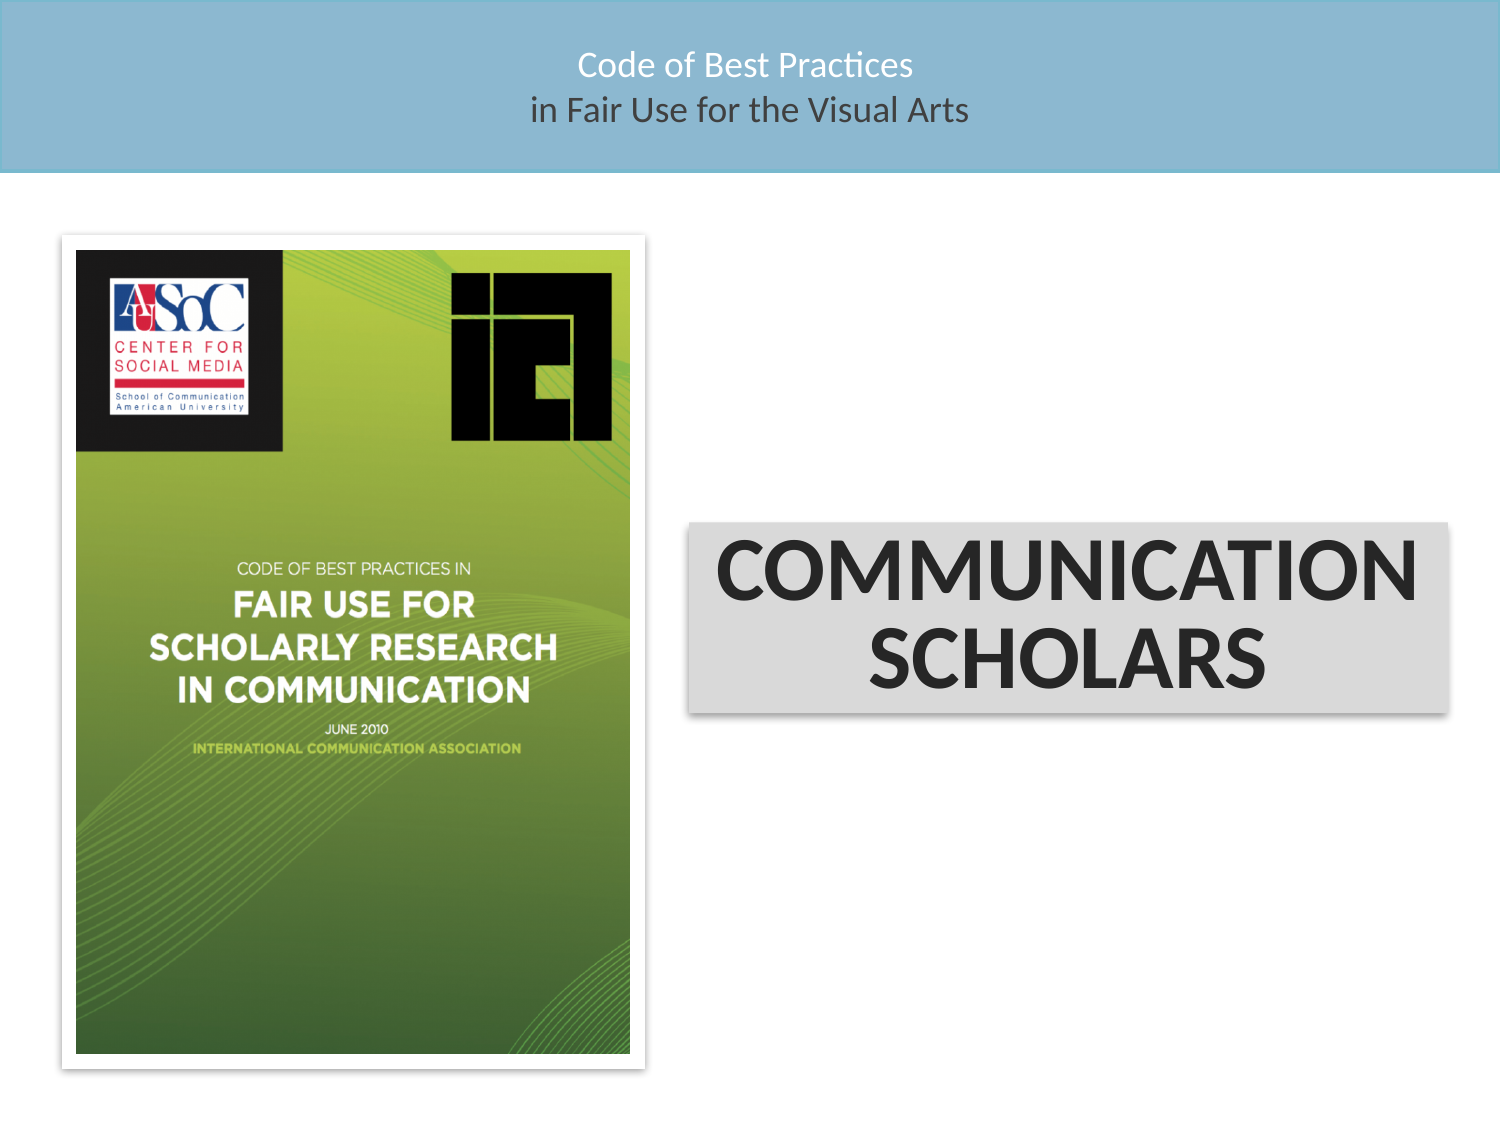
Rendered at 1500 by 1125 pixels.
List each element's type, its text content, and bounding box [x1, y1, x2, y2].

text_box Code of Best Practices in Fair Use for the Visual Arts [0, 0, 1500, 173]
picture [75, 249, 631, 1055]
text_box COMMUNICATIONSCHOLARS [689, 522, 1448, 714]
